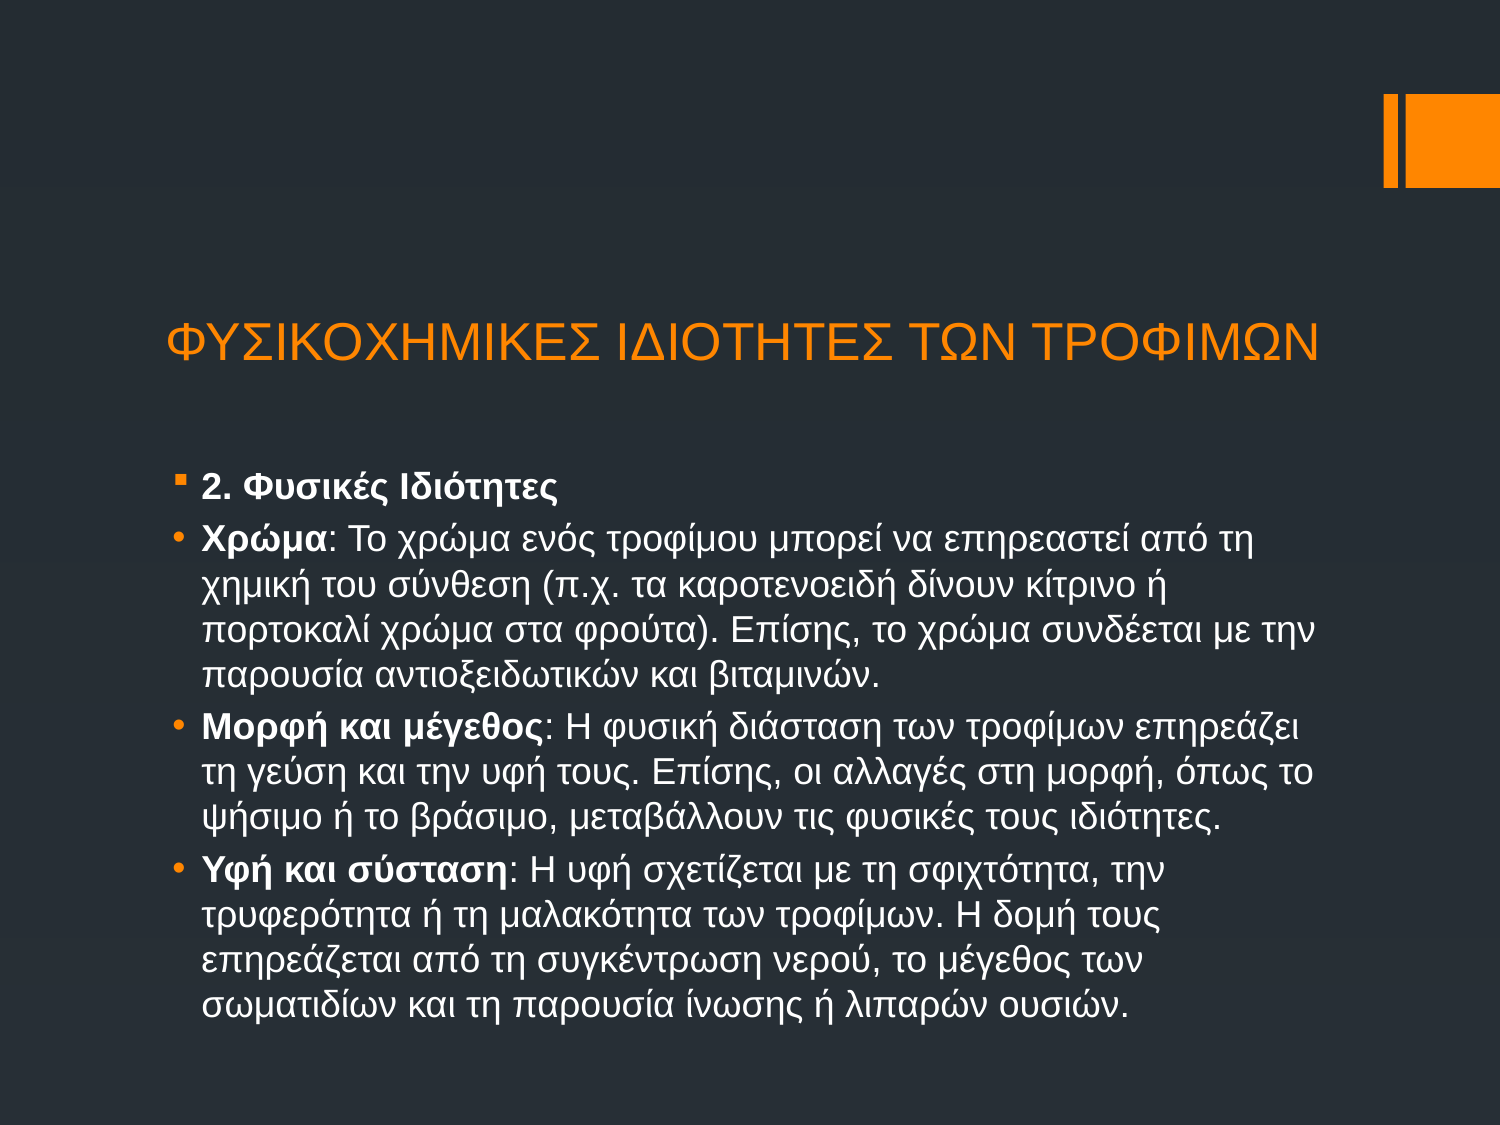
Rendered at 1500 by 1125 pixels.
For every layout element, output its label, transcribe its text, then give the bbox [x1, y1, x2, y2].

list 2. Φυσικές Ιδιότητες Χρώμα: Το χρώμα ενός τροφίμου μπορεί να επηρεαστεί από τη χημική του σύνθεση (π.χ. τα καροτενοειδή δίνουν κίτρινο ή πορτοκαλί χρώμα στα φρούτα). Επίσης, το χρώμα συνδέεται με την παρουσία αντιοξειδωτικών και βιταμινών. Μορφή και μέγεθος: Η φυσική διάσταση των τροφίμων επηρεάζει τη γεύση και την υφή τους. Επίσης, οι αλλαγές στη μορφή, όπως το ψήσιμο ή το βράσιμο, μεταβάλλουν τις φυσικές τους ιδιότητες. Υφή και σύσταση: Η υφή σχετίζεται με τη σφιχτότητα, την τρυφερότητα ή τη μαλακότητα των τροφίμων. Η δομή τους επηρεάζεται από τη συγκέντρωση νερού, το μέγεθος των σωματιδίων και τη παρουσία ίνωσης ή λιπαρών ουσιών. [150, 454, 1350, 1035]
title ΦΥΣΙΚΟΧΗΜΙΚΕΣ ΙΔΙΟΤΗΤΕΣ ΤΩΝ ΤΡΟΦΙΜΩΝ [150, 253, 1350, 443]
